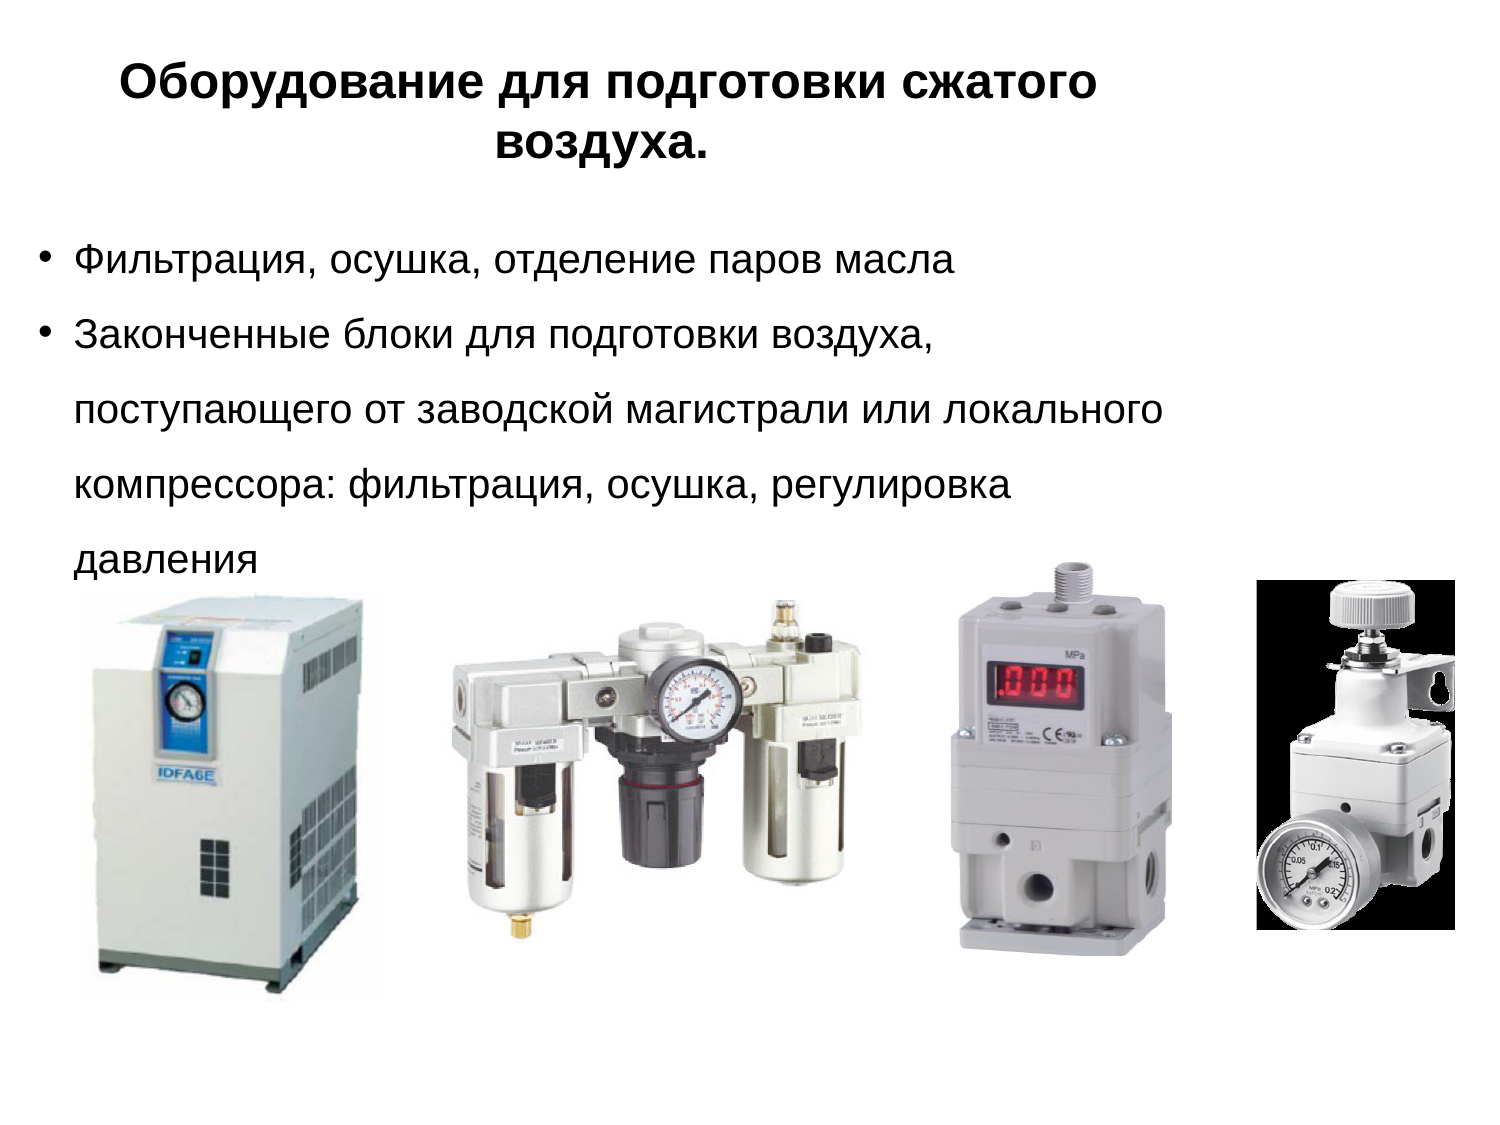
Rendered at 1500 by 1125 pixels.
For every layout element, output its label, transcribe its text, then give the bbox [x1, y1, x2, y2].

text_box Фильтрация, осушка, отделение паров масла Законченные блоки для подготовки воздуха, поступающего от заводской магистрали или локального компрессора: фильтрация, осушка, регулировка давления [23, 199, 1206, 589]
picture [950, 562, 1173, 956]
picture [1256, 580, 1456, 930]
picture [64, 580, 402, 1011]
text_box Оборудование для подготовки сжатого воздуха. [23, 40, 1194, 176]
picture [442, 599, 867, 944]
